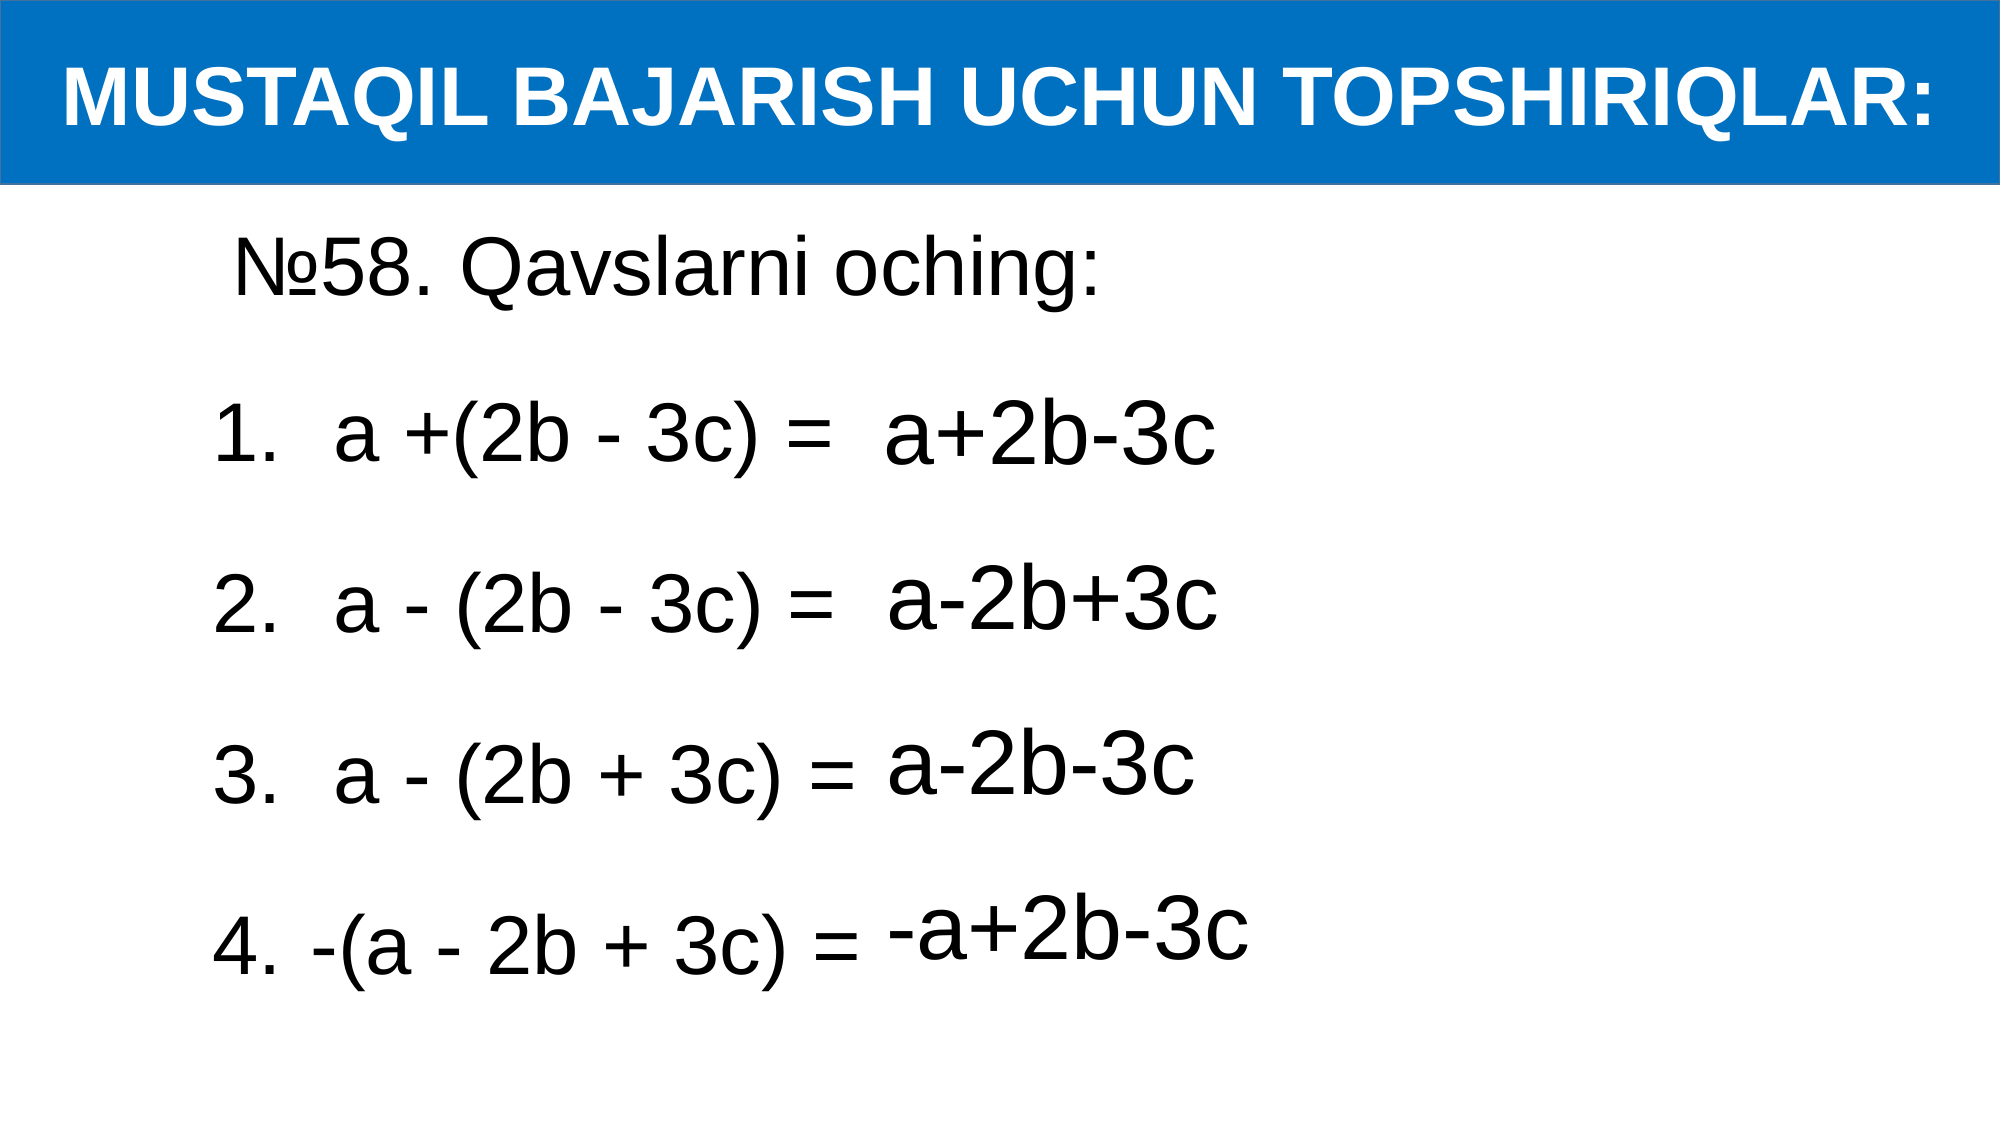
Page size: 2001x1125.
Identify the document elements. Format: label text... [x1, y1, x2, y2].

text_box №58. Qavslarni oching: [216, 204, 1118, 320]
text_box a+2b-3c a-2b+3c a-2b-3c -a+2b-3c [845, 310, 1400, 986]
text_box MUSTAQIL BAJARISH UCHUN TOPSHIRIQLAR: [0, 0, 2000, 185]
list a +(2b - 3c) = a - (2b - 3c) = a - (2b + 3c) = -(a - 2b + 3c) = [197, 320, 954, 988]
